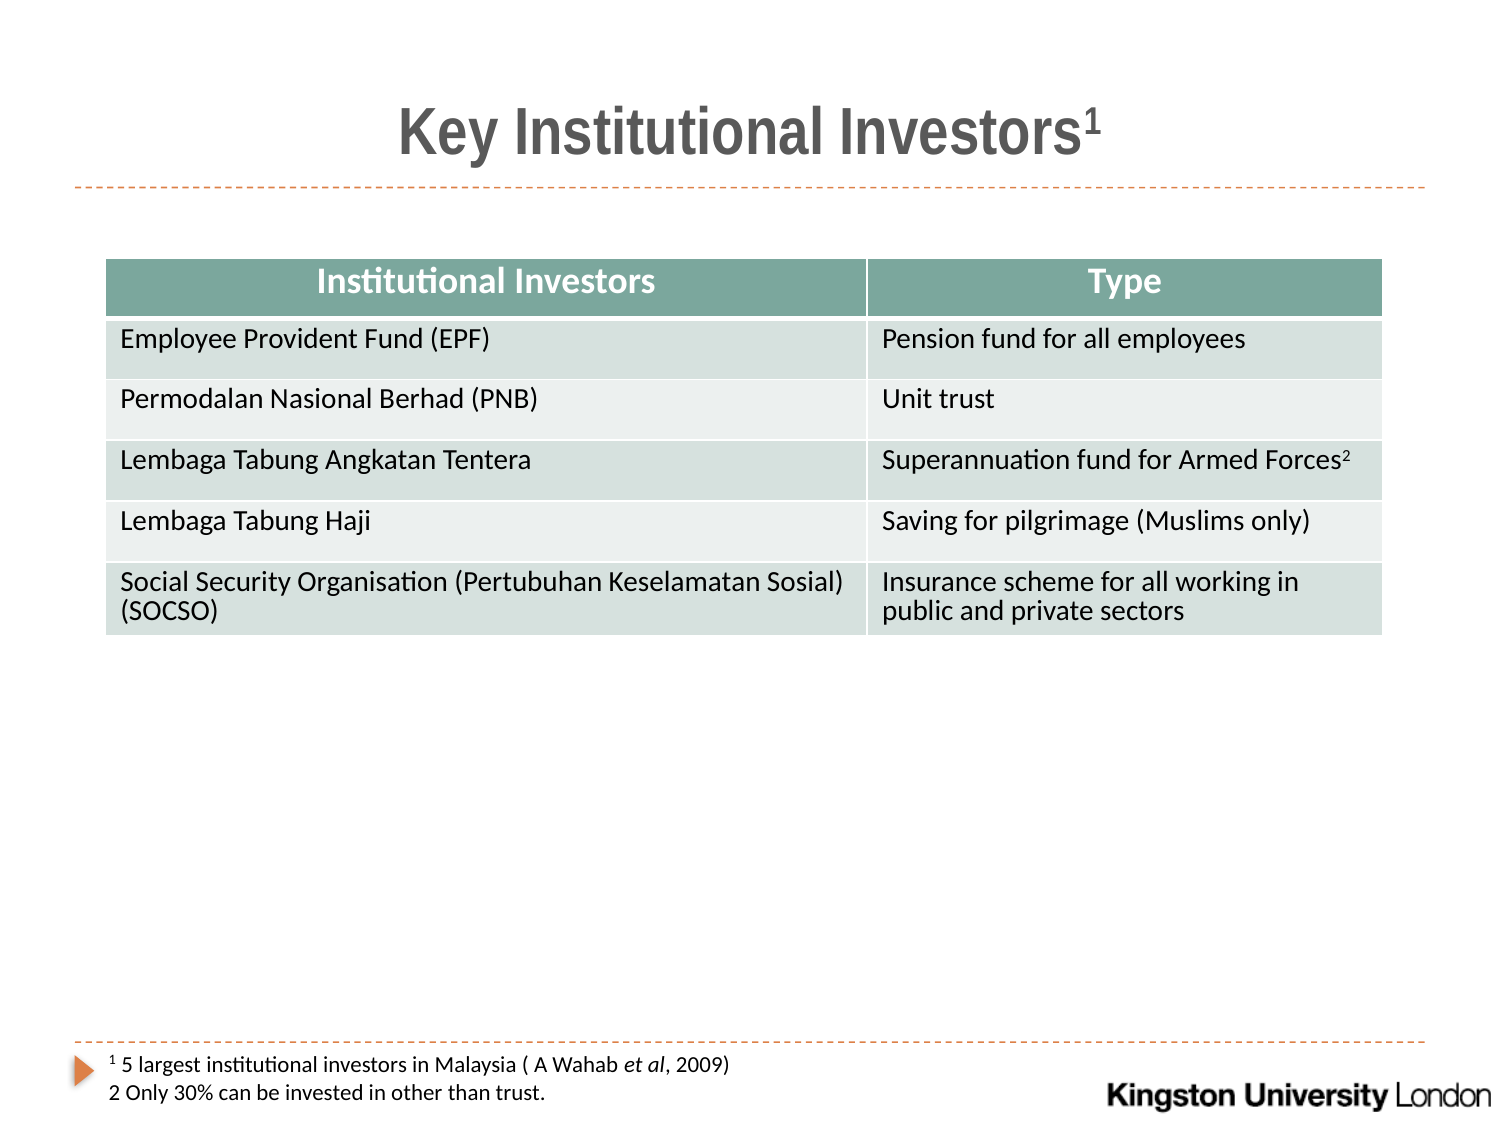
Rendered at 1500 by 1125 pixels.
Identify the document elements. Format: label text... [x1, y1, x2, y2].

table_cell Superannuation fund for Armed Forces2 [868, 441, 1382, 500]
table_cell Unit trust [868, 380, 1382, 439]
table_cell Lembaga Tabung Angkatan Tentera [106, 441, 866, 500]
table_cell Pension fund for all employees [868, 321, 1382, 379]
text_box 1 5 largest institutional investors in Malaysia ( A Wahab et al, 2009) 2 Only 30% can be invested in other than trust. [93, 1040, 1395, 1113]
table_header Institutional Investors [106, 259, 866, 316]
table_cell Insurance scheme for all working in public and private sectors [868, 563, 1382, 635]
table_cell Saving for pilgrimage (Muslims only) [868, 502, 1382, 561]
table_header Type [868, 259, 1382, 316]
table_cell Employee Provident Fund (EPF) [106, 321, 866, 379]
table_cell Social Security Organisation (Pertubuhan Keselamatan Sosial) (SOCSO) [106, 563, 866, 635]
table_cell Lembaga Tabung Haji [106, 502, 866, 561]
table_cell Permodalan Nasional Berhad (PNB) [106, 380, 866, 439]
title Key Institutional Investors1 [75, 45, 1425, 211]
picture [1101, 1073, 1500, 1125]
